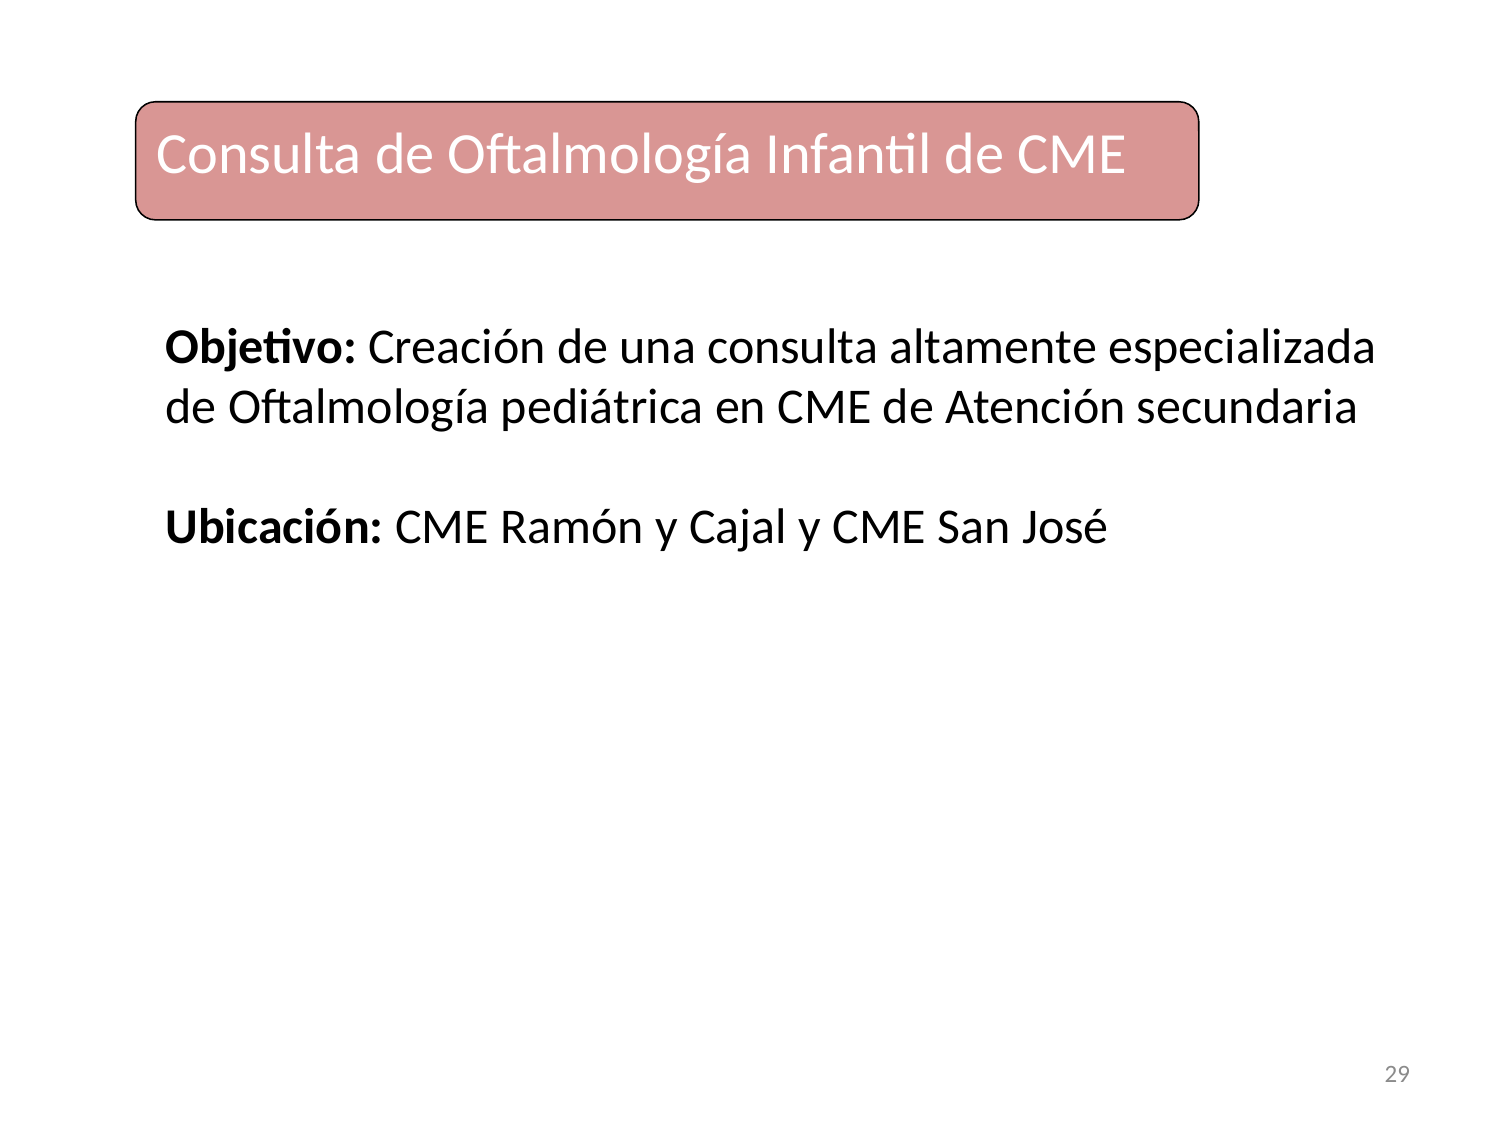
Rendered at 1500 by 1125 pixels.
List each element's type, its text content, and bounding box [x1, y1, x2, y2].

text_box Consulta de Oftalmología Infantil de CME [135, 101, 1199, 220]
text_box Objetivo: Creación de una consulta altamente especializada de Oftalmología pediátrica en CME de Atención secundaria Ubicación: CME Ramón y Cajal y CME San José [112, 267, 1376, 1059]
slide_number 29 [1074, 1042, 1425, 1103]
